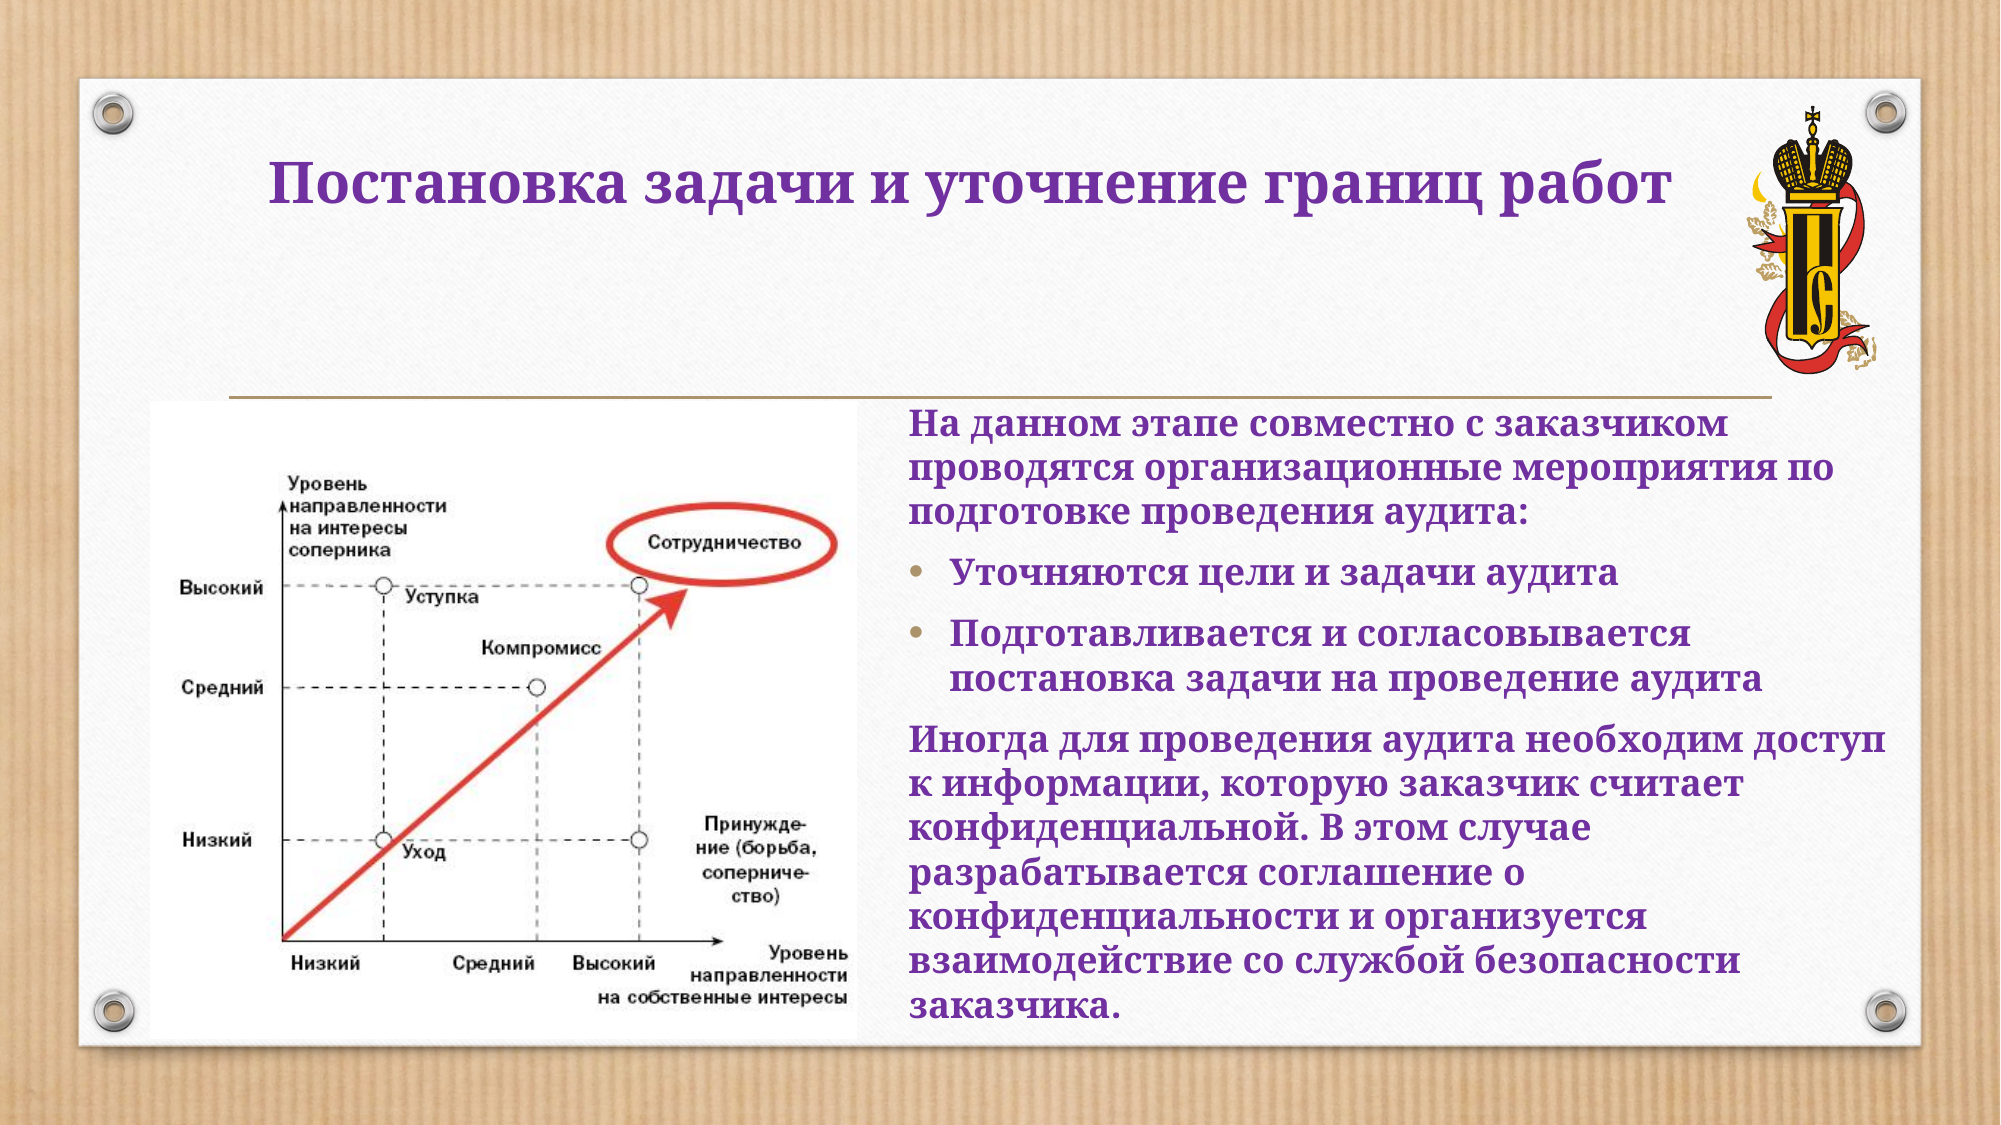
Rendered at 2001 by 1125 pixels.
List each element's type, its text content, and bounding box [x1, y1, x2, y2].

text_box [1745, 104, 1878, 376]
list На данном этапе совместно с заказчиком проводятся организационные мероприятия по подготовке проведения аудита: Уточняются цели и задачи аудита Подготавливается и согласовывается постановка задачи на проведение аудита Иногда для проведения аудита необходим доступ к информации, которую заказчик считает конфиденциальной. В этом случае разрабатывается соглашение о конфиденциальности и организуется взаимодействие со службой безопасности заказчика. [893, 391, 1915, 1039]
picture [0, 0, 2001, 1125]
title Постановка задачи и уточнение границ работ [130, 137, 1745, 375]
